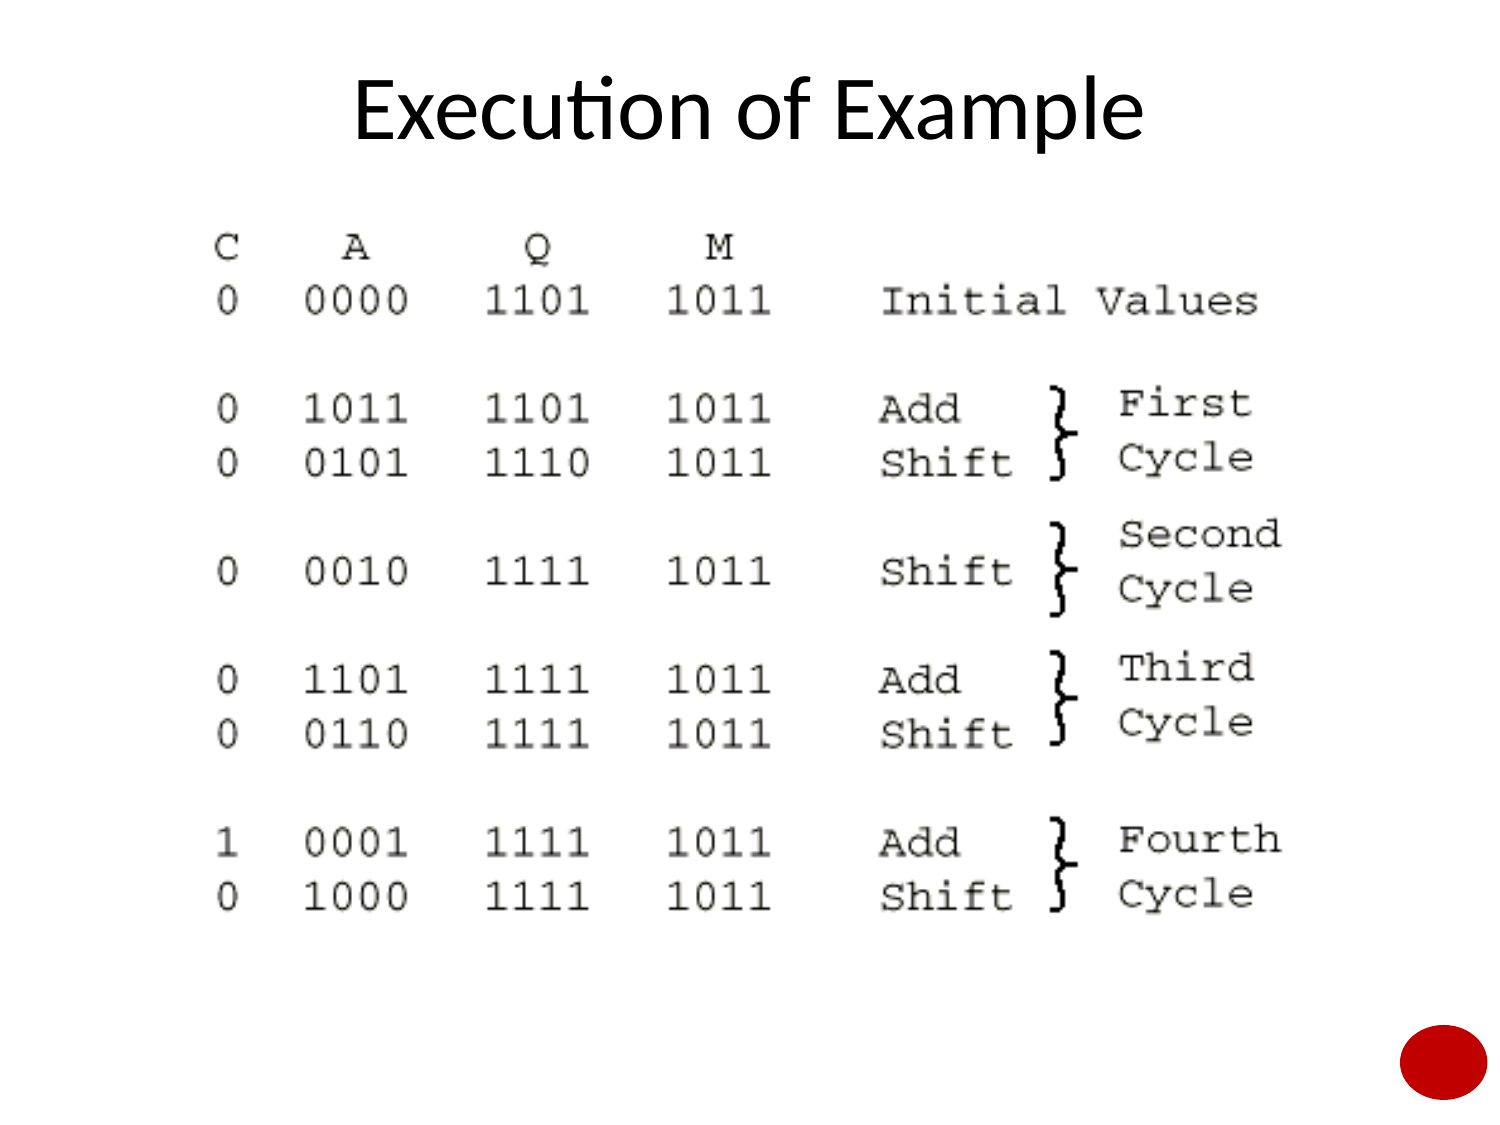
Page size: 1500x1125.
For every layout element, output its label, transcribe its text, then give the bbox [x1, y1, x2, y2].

title Execution of Example [75, 24, 1425, 180]
picture [124, 212, 1313, 961]
text_box [1397, 1022, 1490, 1103]
